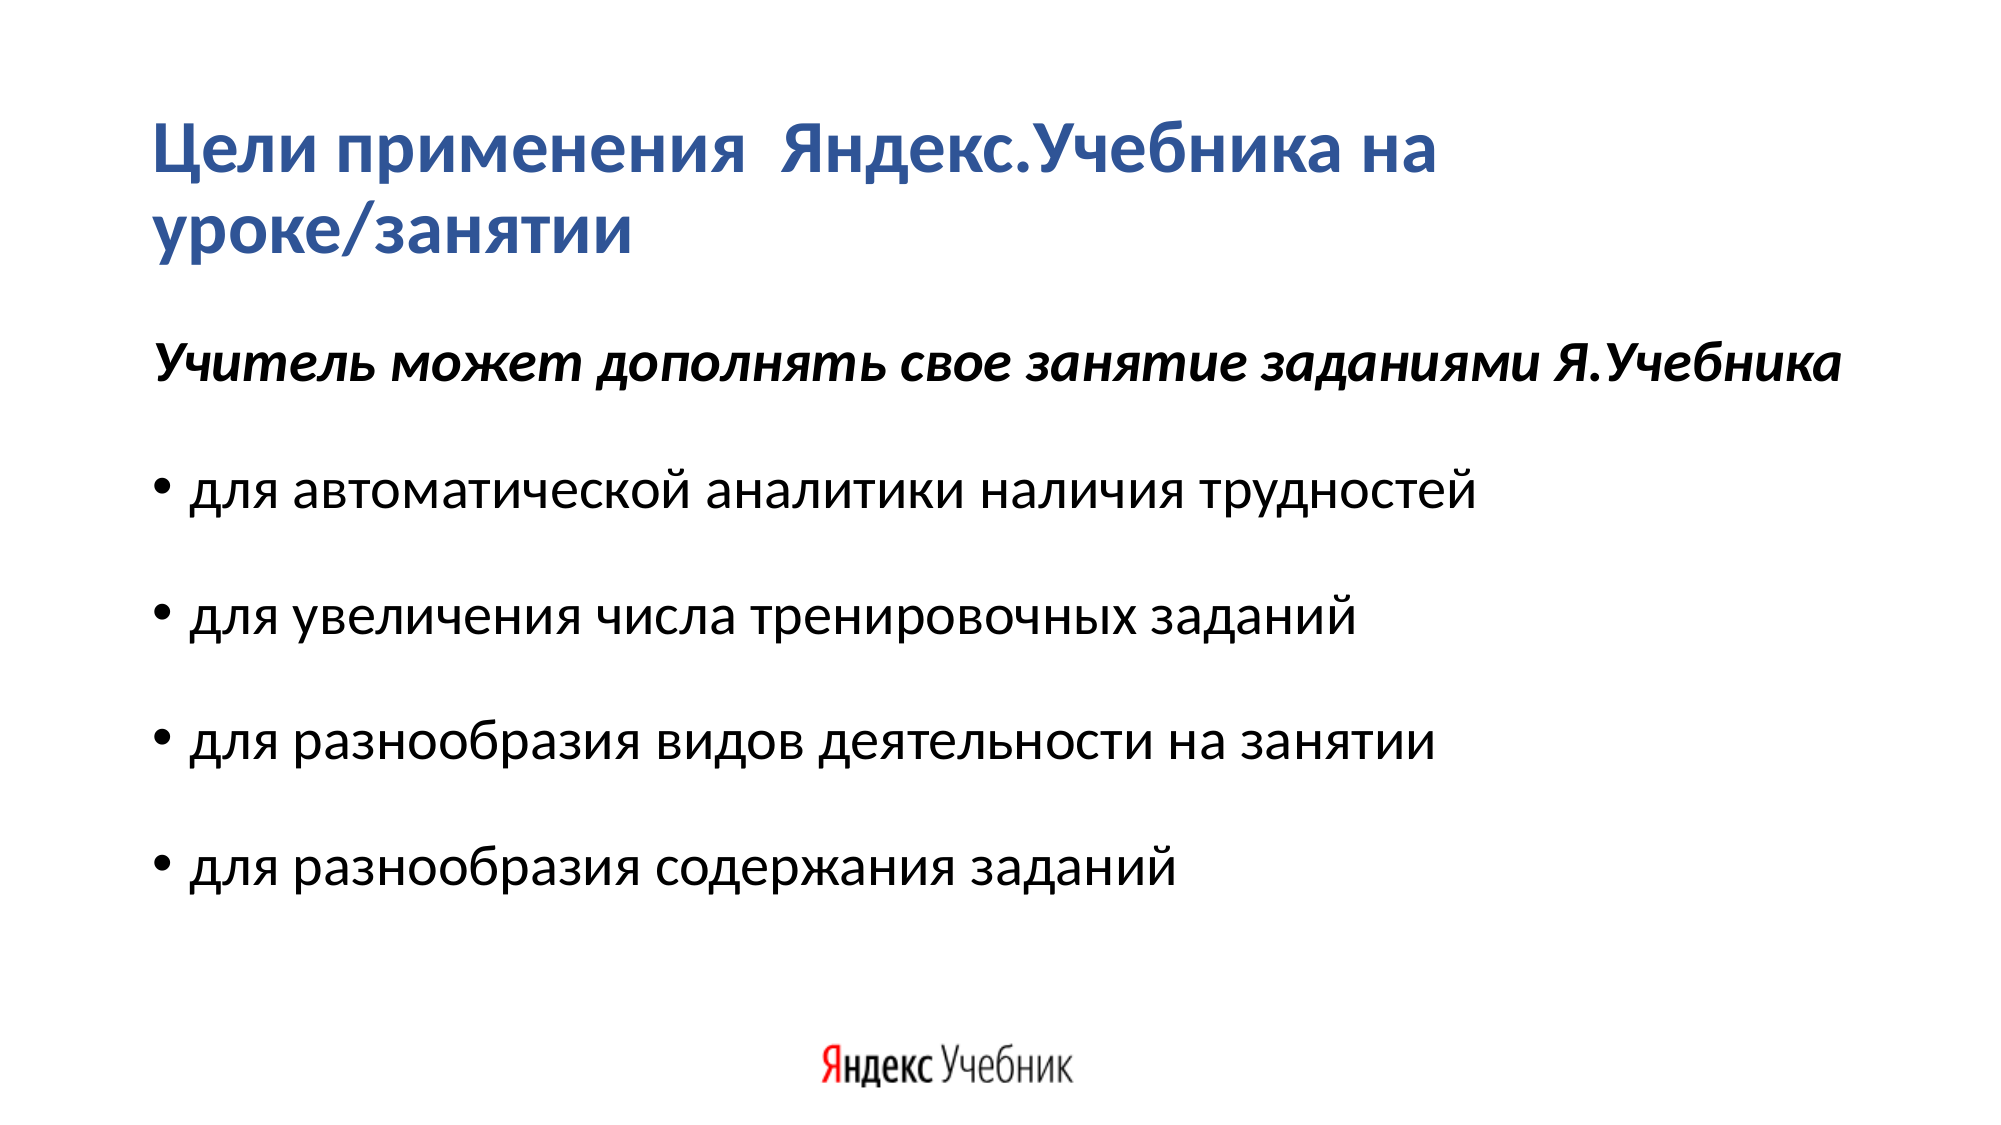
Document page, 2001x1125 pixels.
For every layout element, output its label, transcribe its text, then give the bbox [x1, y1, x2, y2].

list Учитель может дополнять свое занятие заданиями Я.Учебника для автоматической аналитики наличия трудностей для увеличения числа тренировочных заданий для разнообразия видов деятельности на занятии для разнообразия содержания заданий [137, 323, 1928, 1038]
title Цели применения Яндекс.Учебника на уроке/занятии [137, 59, 1911, 278]
picture [788, 1021, 1102, 1109]
